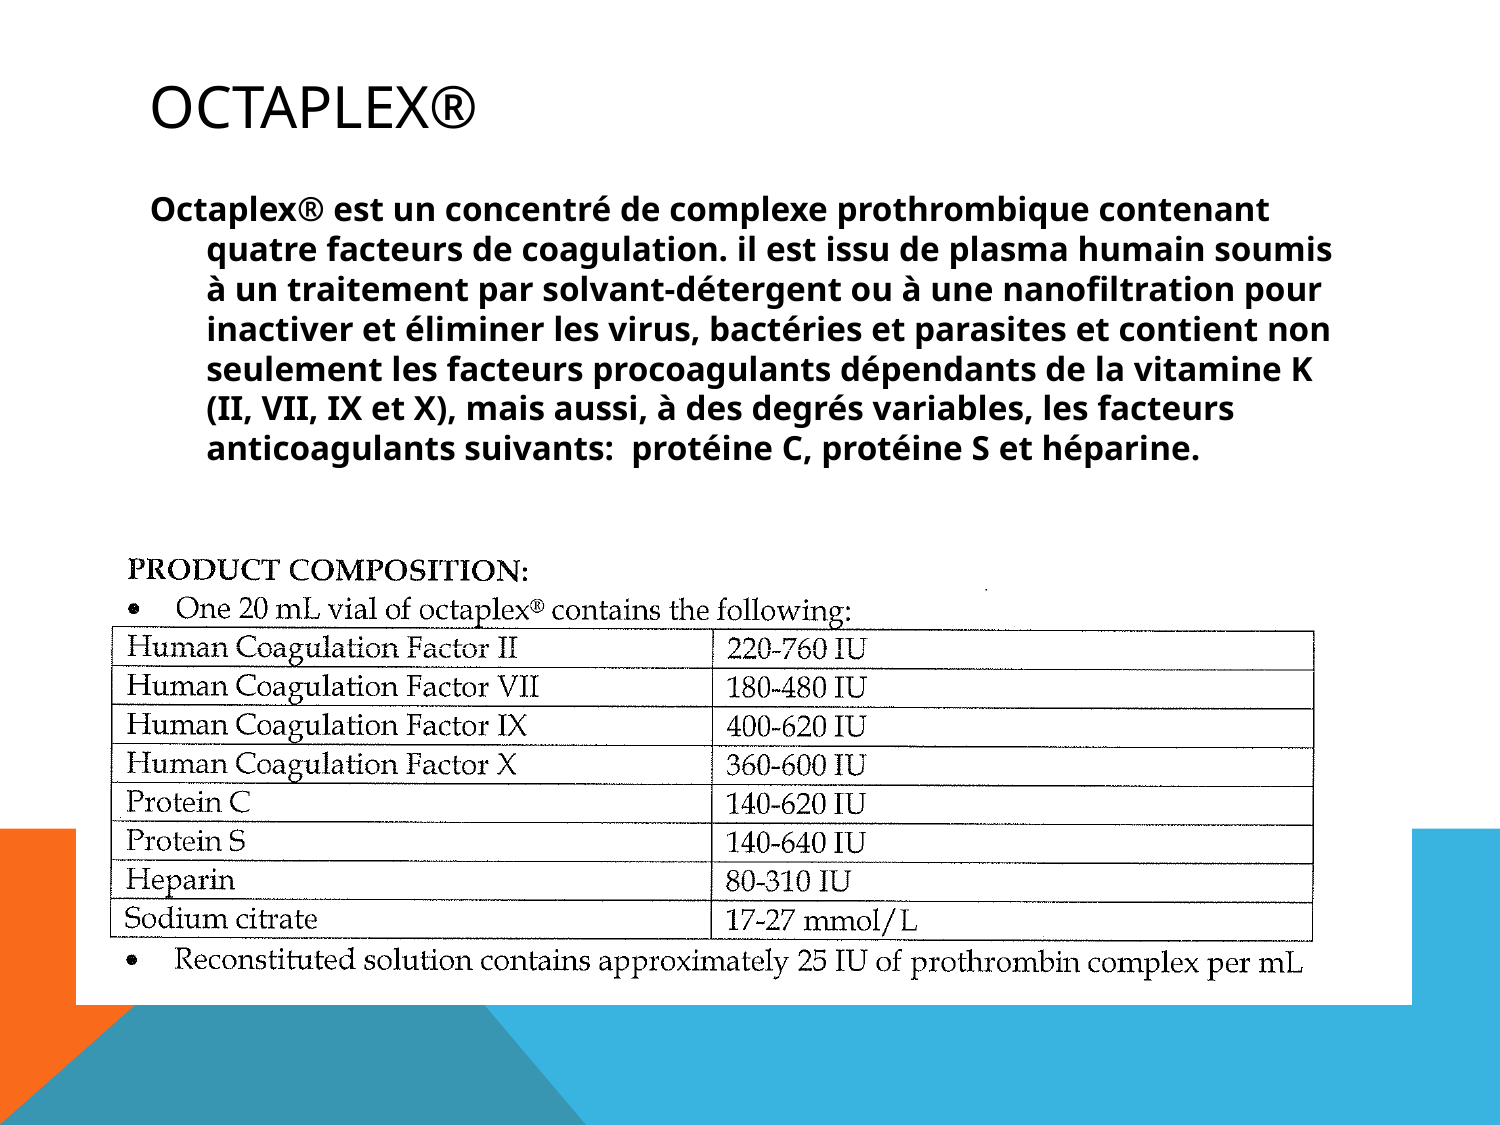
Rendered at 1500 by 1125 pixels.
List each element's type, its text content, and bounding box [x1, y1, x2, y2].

title OCTAPLEX® [134, 59, 1369, 150]
list Octaplex® est un concentré de complexe prothrombique contenant quatre facteurs de coagulation. il est issu de plasma humain soumis à un traitement par solvant-détergent ou à une nanofiltration pour inactiver et éliminer les virus, bactéries et parasites et contient non seulement les facteurs procoagulants dépendants de la vitamine K (II, VII, IX et X), mais aussi, à des degrés variables, les facteurs anticoagulants suivants: protéine C, protéine S et héparine. [134, 180, 1369, 549]
picture [76, 550, 1412, 1005]
